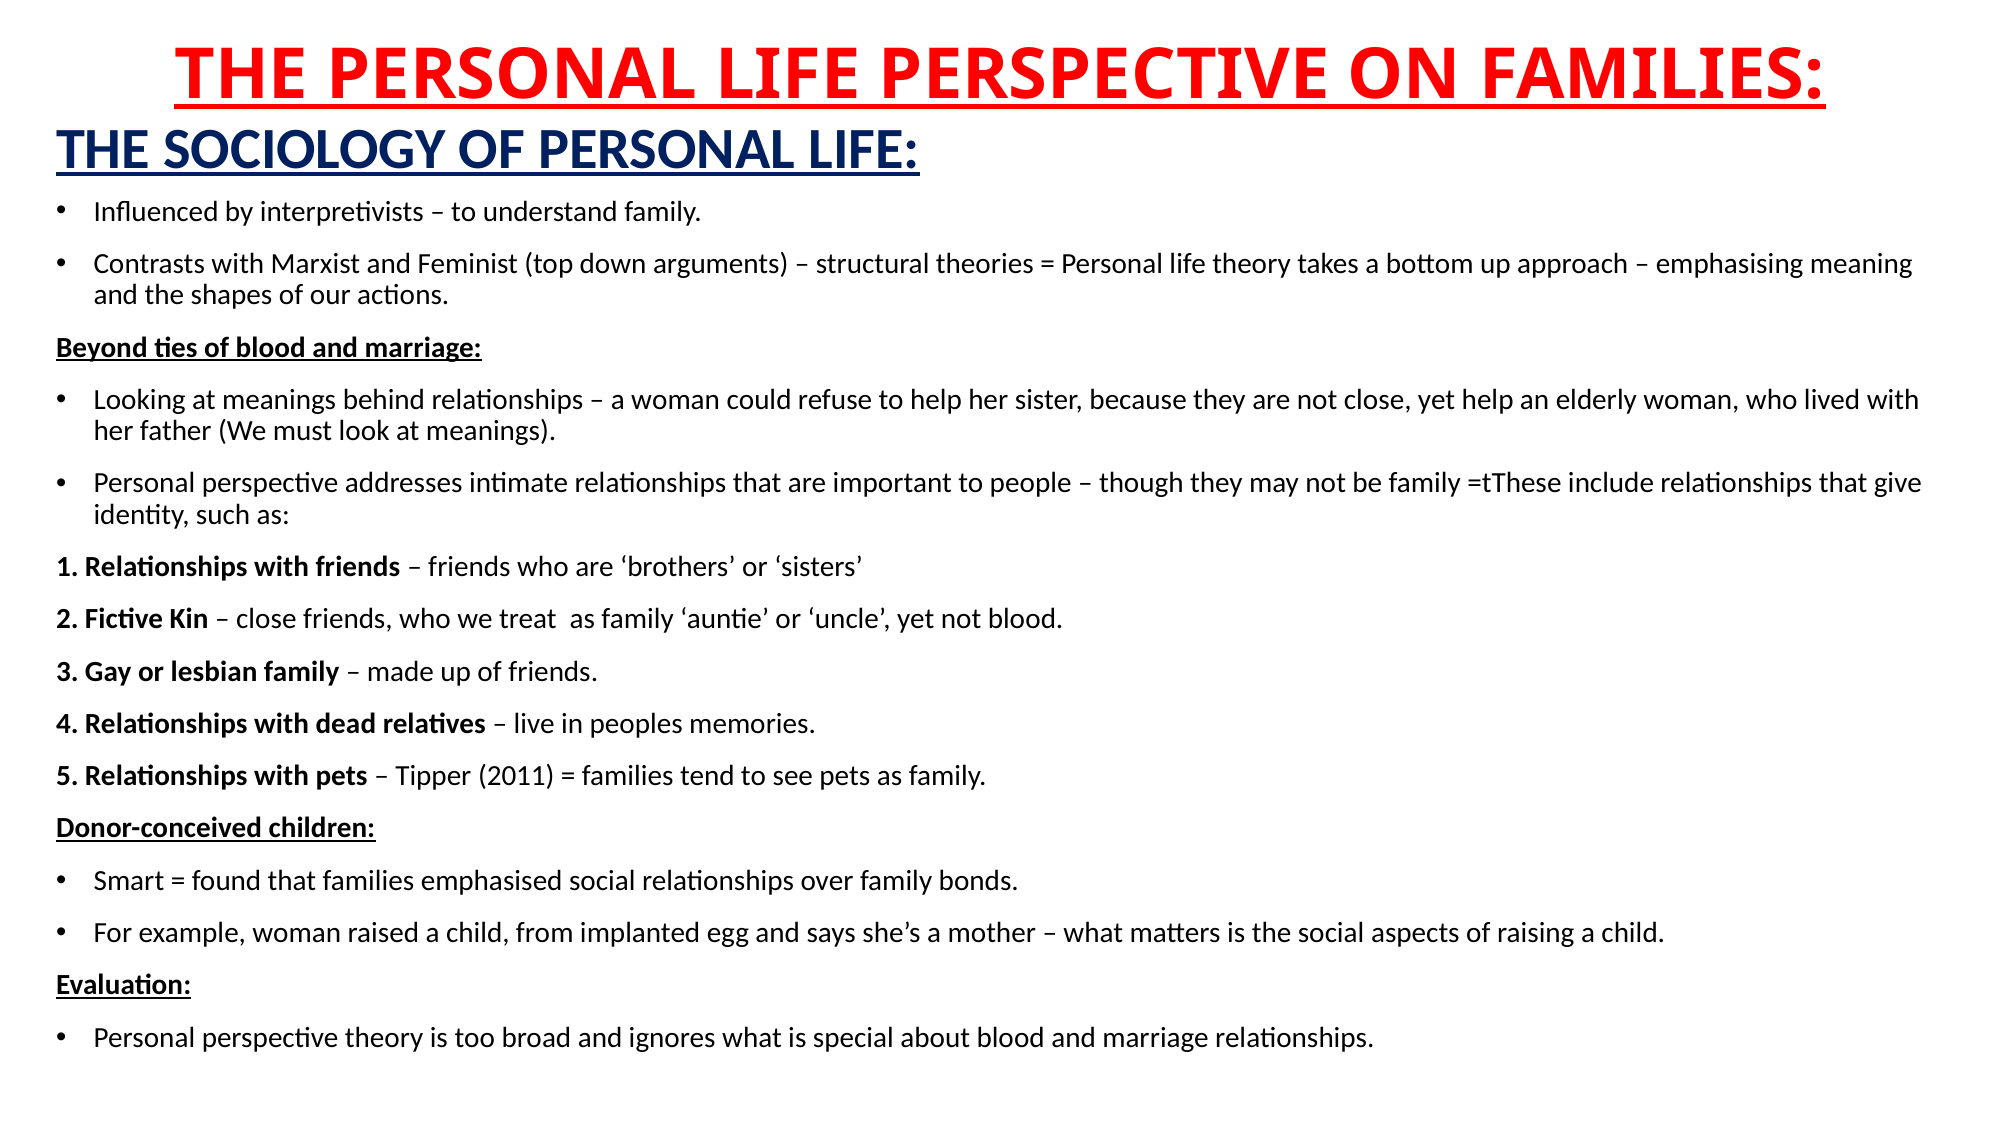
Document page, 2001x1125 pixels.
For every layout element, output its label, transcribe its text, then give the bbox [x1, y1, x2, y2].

list Influenced by interpretivists – to understand family. Contrasts with Marxist and Feminist (top down arguments) – structural theories = Personal life theory takes a bottom up approach – emphasising meaning and the shapes of our actions. Beyond ties of blood and marriage: Looking at meanings behind relationships – a woman could refuse to help her sister, because they are not close, yet help an elderly woman, who lived with her father (We must look at meanings). Personal perspective addresses intimate relationships that are important to people – though they may not be family =tThese include relationships that give identity, such as: 1. Relationships with friends – friends who are ‘brothers’ or ‘sisters’ 2. Fictive Kin – close friends, who we treat as family ‘auntie’ or ‘uncle’, yet not blood. 3. Gay or lesbian family – made up of friends. 4. Relationships with dead relatives – live in peoples memories. 5. Relationships with pets – Tipper (2011) = families tend to see pets as family. Donor-conceived children: Smart = found that families emphasised social relationships over family bonds. For example, woman raised a child, from implanted egg and says she’s a mother – what matters is the social aspects of raising a child. Evaluation: Personal perspective theory is too broad and ignores what is special about blood and marriage relationships. [40, 188, 1960, 933]
list THE SOCIOLOGY OF PERSONAL LIFE: [40, 116, 957, 188]
title THE PERSONAL LIFE PERSPECTIVE ON FAMILIES: [137, 20, 1863, 132]
